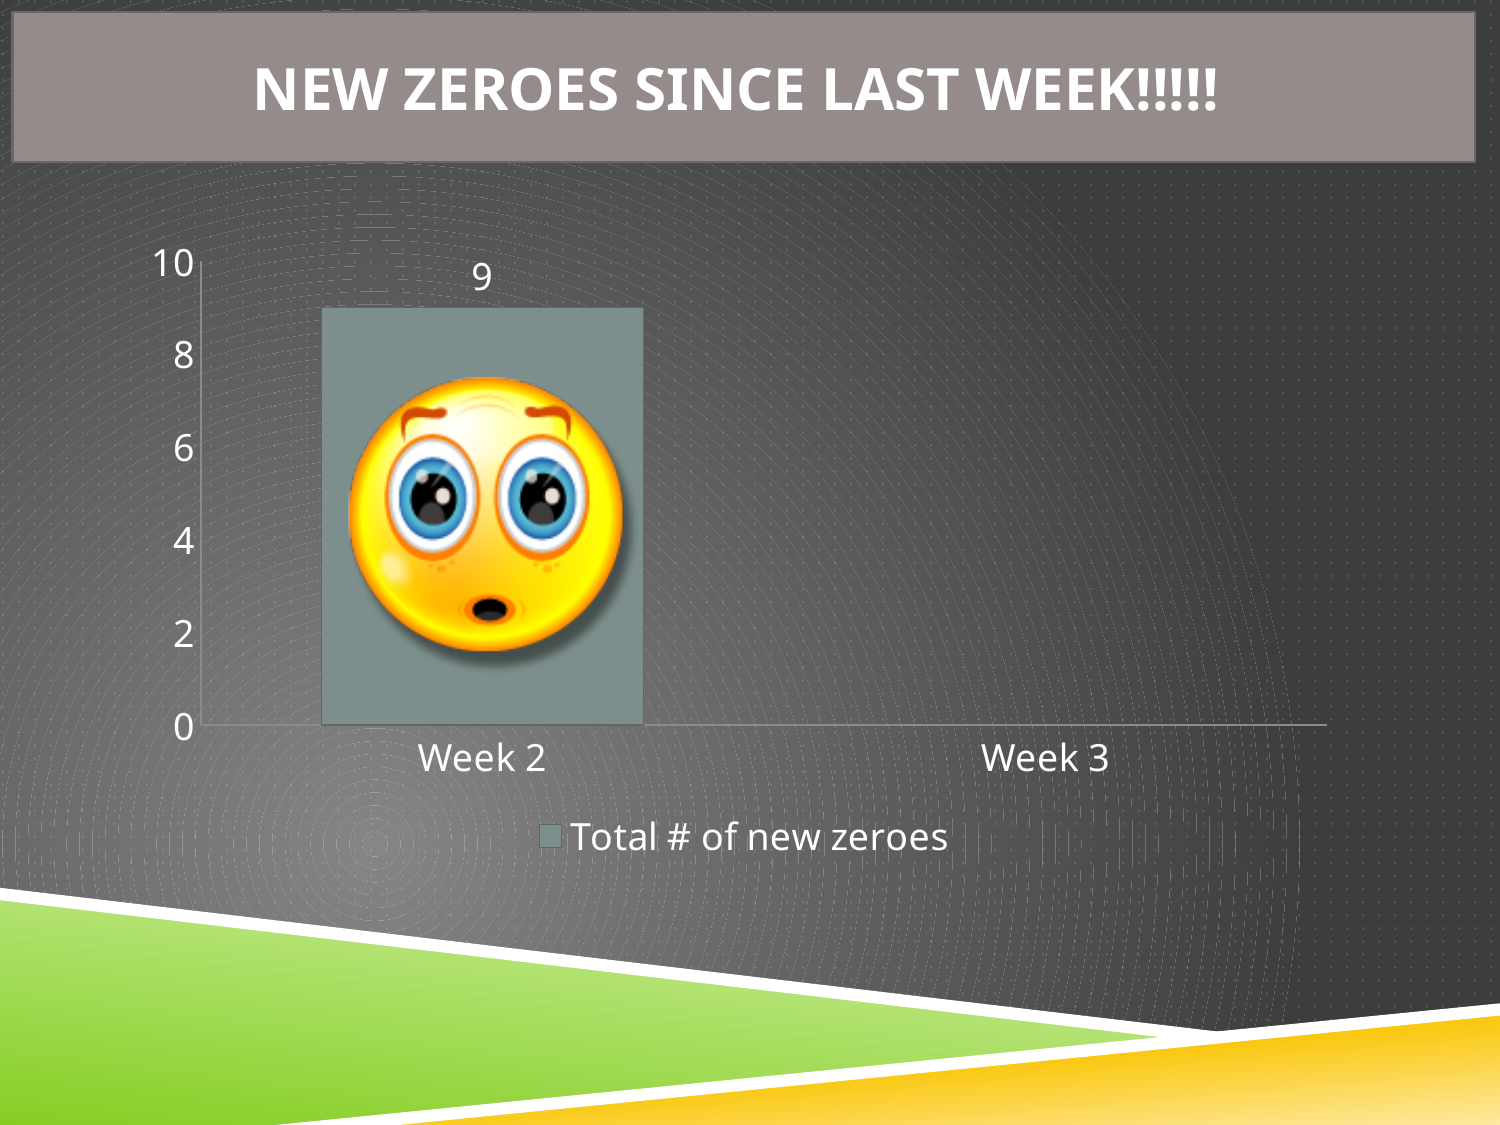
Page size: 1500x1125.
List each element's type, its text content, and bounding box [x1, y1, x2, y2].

chart [126, 224, 1361, 870]
picture [337, 374, 638, 676]
text_box New Zeroes since last week!!!!! [11, 11, 1476, 163]
